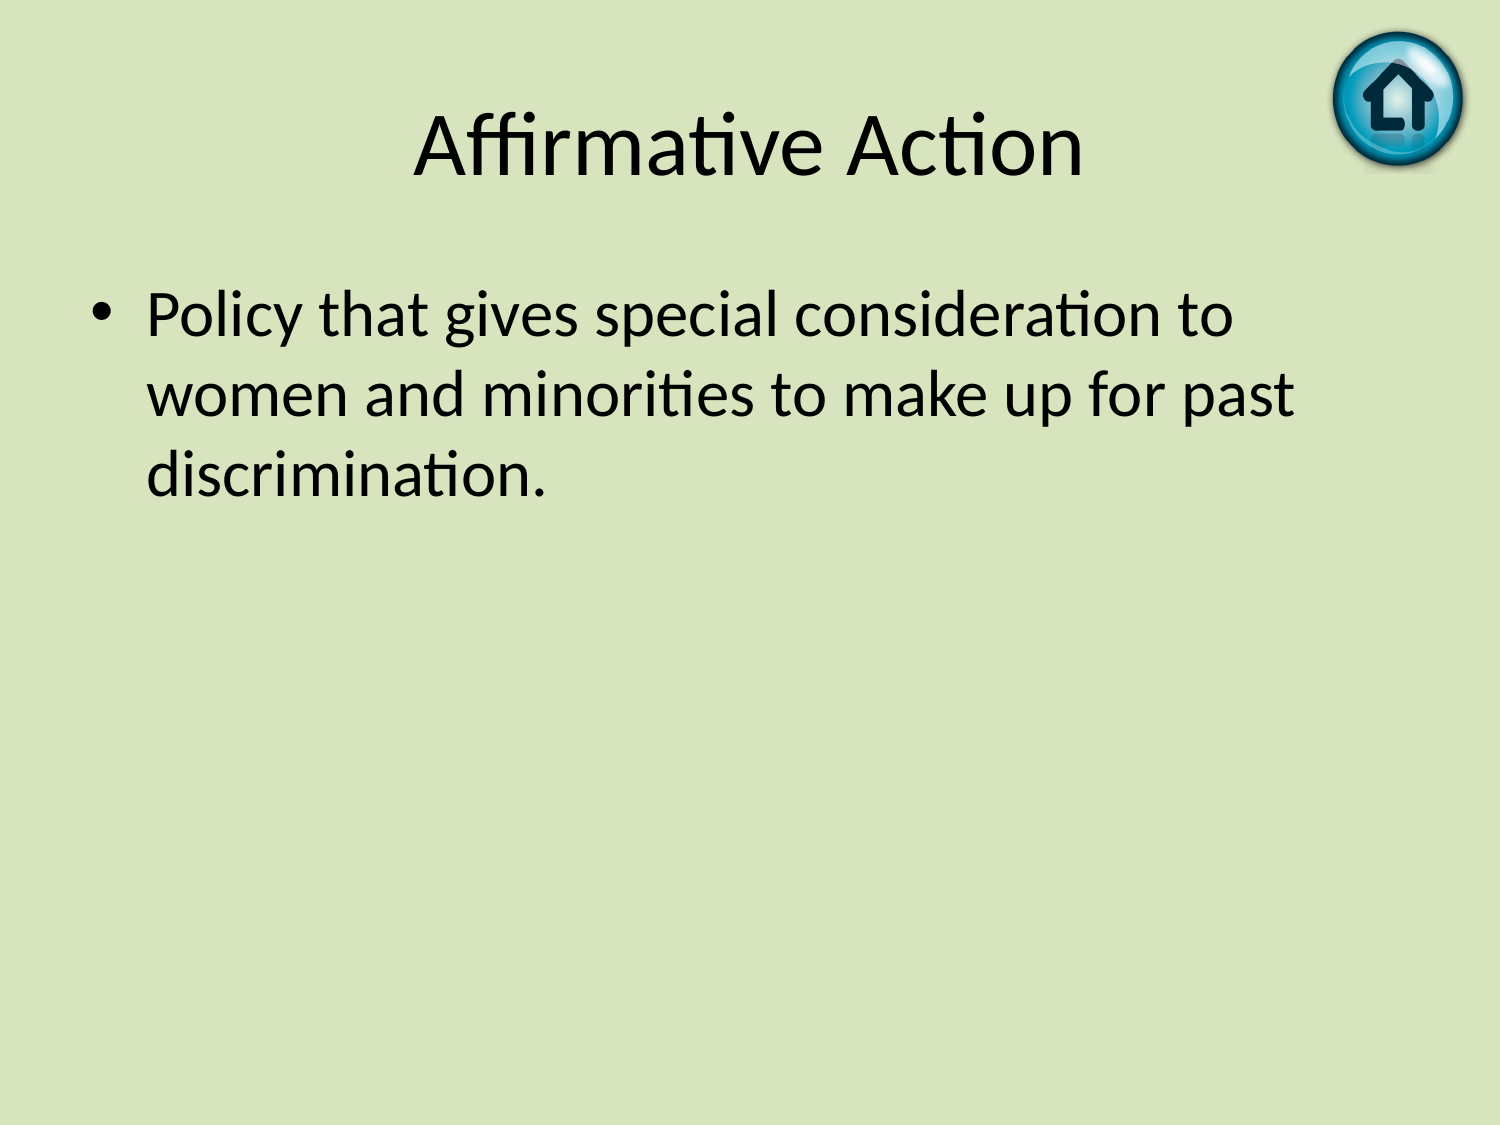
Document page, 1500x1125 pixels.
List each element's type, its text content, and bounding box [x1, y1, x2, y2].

title Affirmative Action [75, 45, 1425, 233]
picture [1322, 24, 1473, 175]
list Policy that gives special consideration to women and minorities to make up for past discrimination. [75, 262, 1425, 1005]
